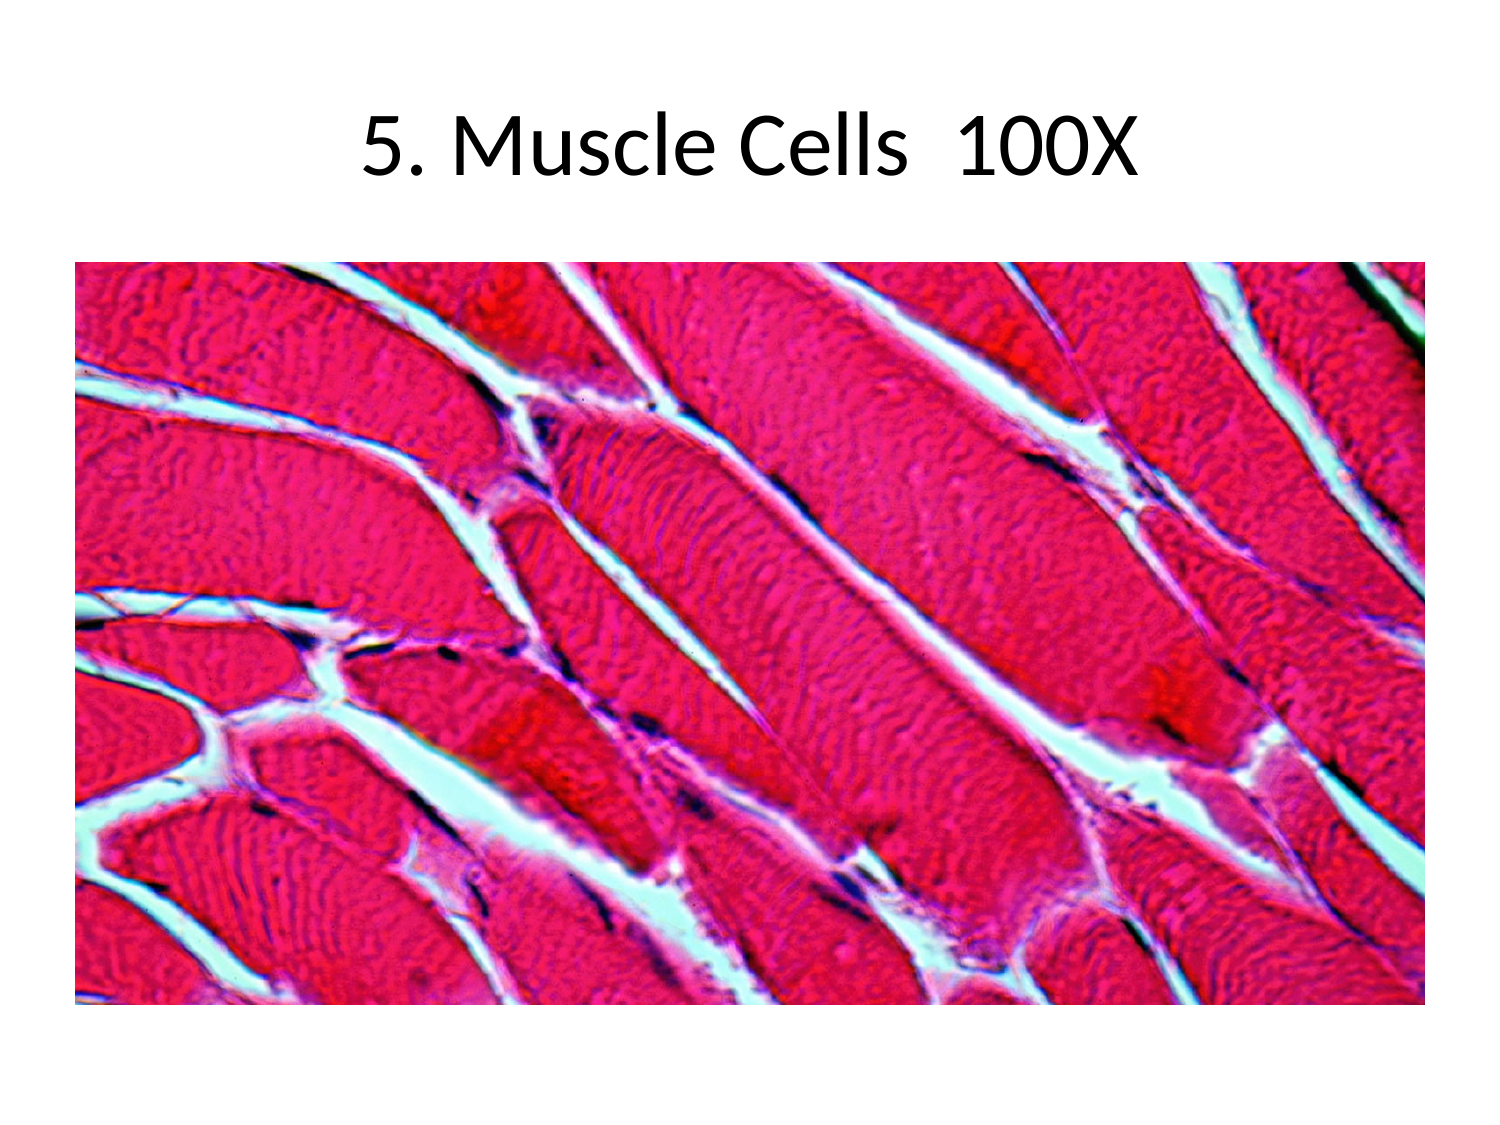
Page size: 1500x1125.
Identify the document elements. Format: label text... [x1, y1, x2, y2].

title 5. Muscle Cells 100X [75, 45, 1425, 233]
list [74, 262, 1426, 1006]
